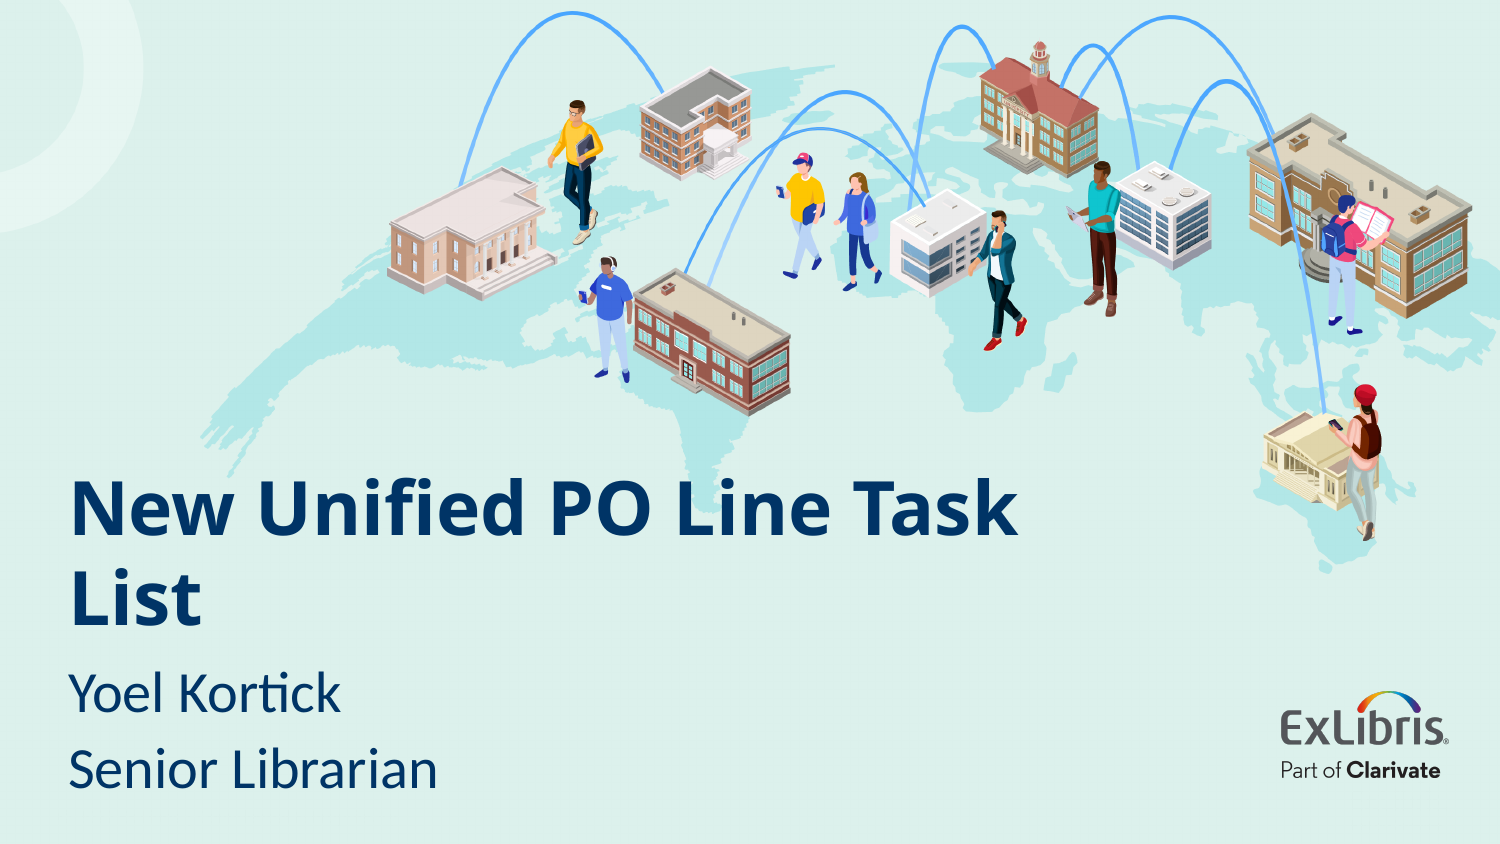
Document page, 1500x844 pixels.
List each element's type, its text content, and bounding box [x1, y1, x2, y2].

subtitle Yoel Kortick Senior Librarian [53, 646, 1070, 812]
title New Unified PO Line Task List [53, 443, 1070, 646]
picture [0, 0, 1500, 844]
